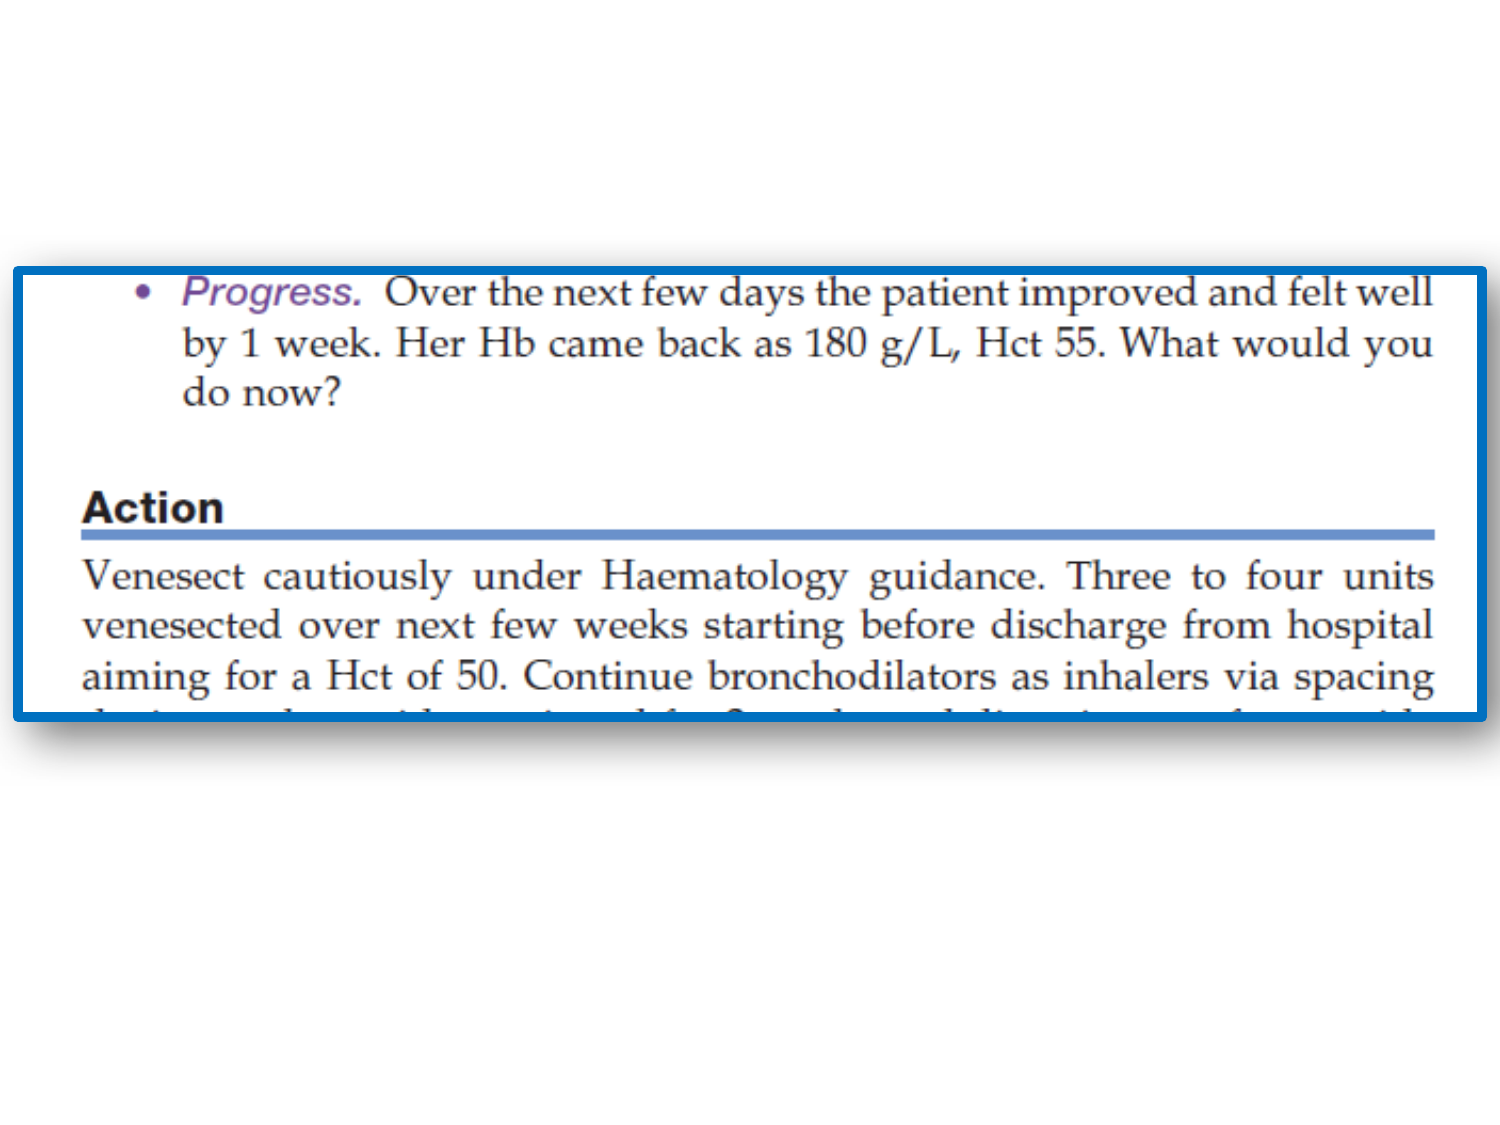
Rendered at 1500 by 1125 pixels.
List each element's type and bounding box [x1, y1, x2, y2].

picture [22, 274, 1478, 713]
